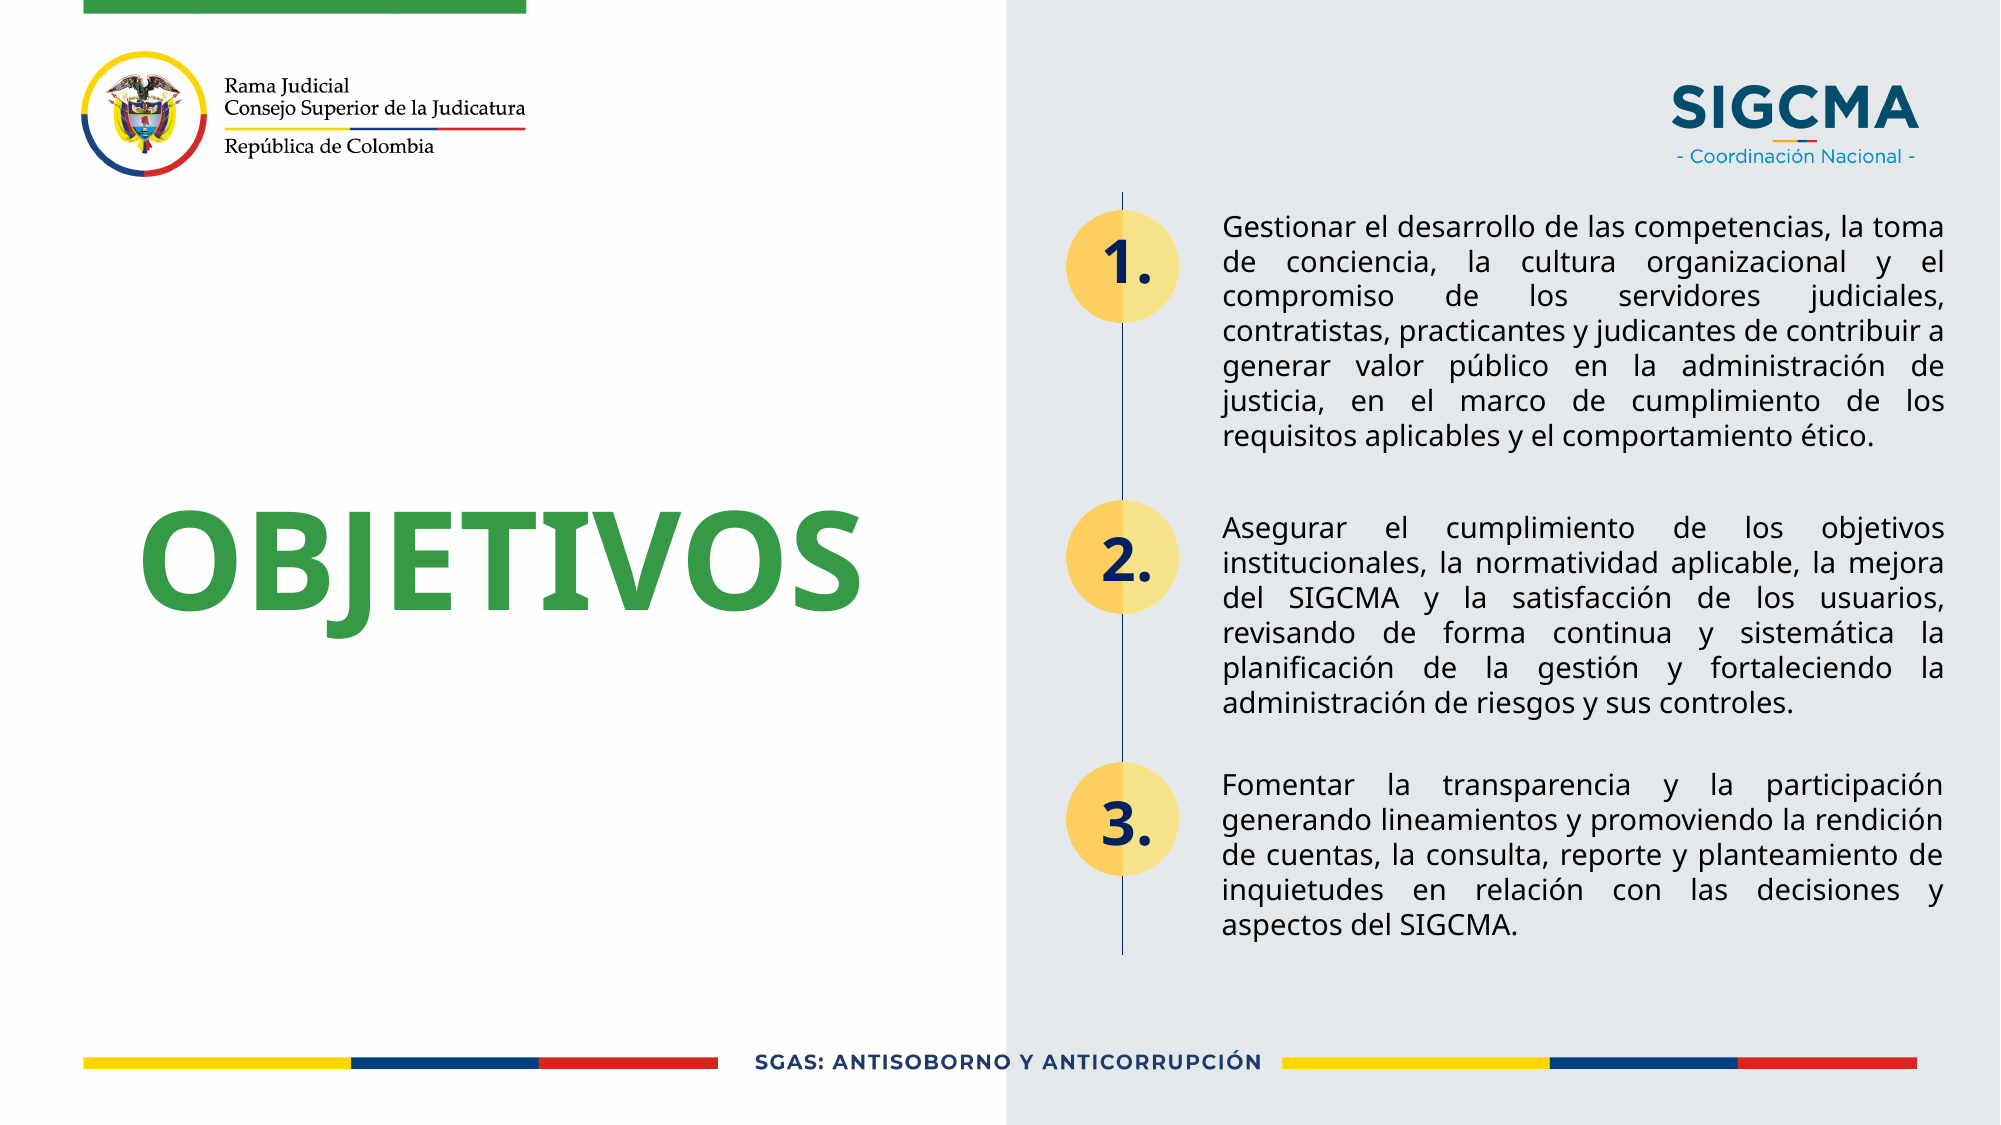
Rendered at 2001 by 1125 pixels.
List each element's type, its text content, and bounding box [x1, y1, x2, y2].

picture [0, 0, 2000, 1125]
text_box Fomentar la transparencia y la participación generando lineamientos y promoviendo la rendición de cuentas, la consulta, reporte y planteamiento de inquietudes en relación con las decisiones y aspectos del SIGCMA. [1206, 752, 1960, 955]
text_box Gestionar el desarrollo de las competencias, la toma de conciencia, la cultura organizacional y el compromiso de los servidores judiciales, contratistas, practicantes y judicantes de contribuir a generar valor público en la administración de justicia, en el marco de cumplimiento de los requisitos aplicables y el comportamiento ético. [1207, 223, 1961, 438]
list OBJETIVOS [51, 484, 951, 690]
text_box Asegurar el cumplimiento de los objetivos institucionales, la normatividad aplicable, la mejora del SIGCMA y la satisfacción de los usuarios, revisando de forma continua y sistemática la planificación de la gestión y fortaleciendo la administración de riesgos y sus controles. [1207, 520, 1961, 709]
